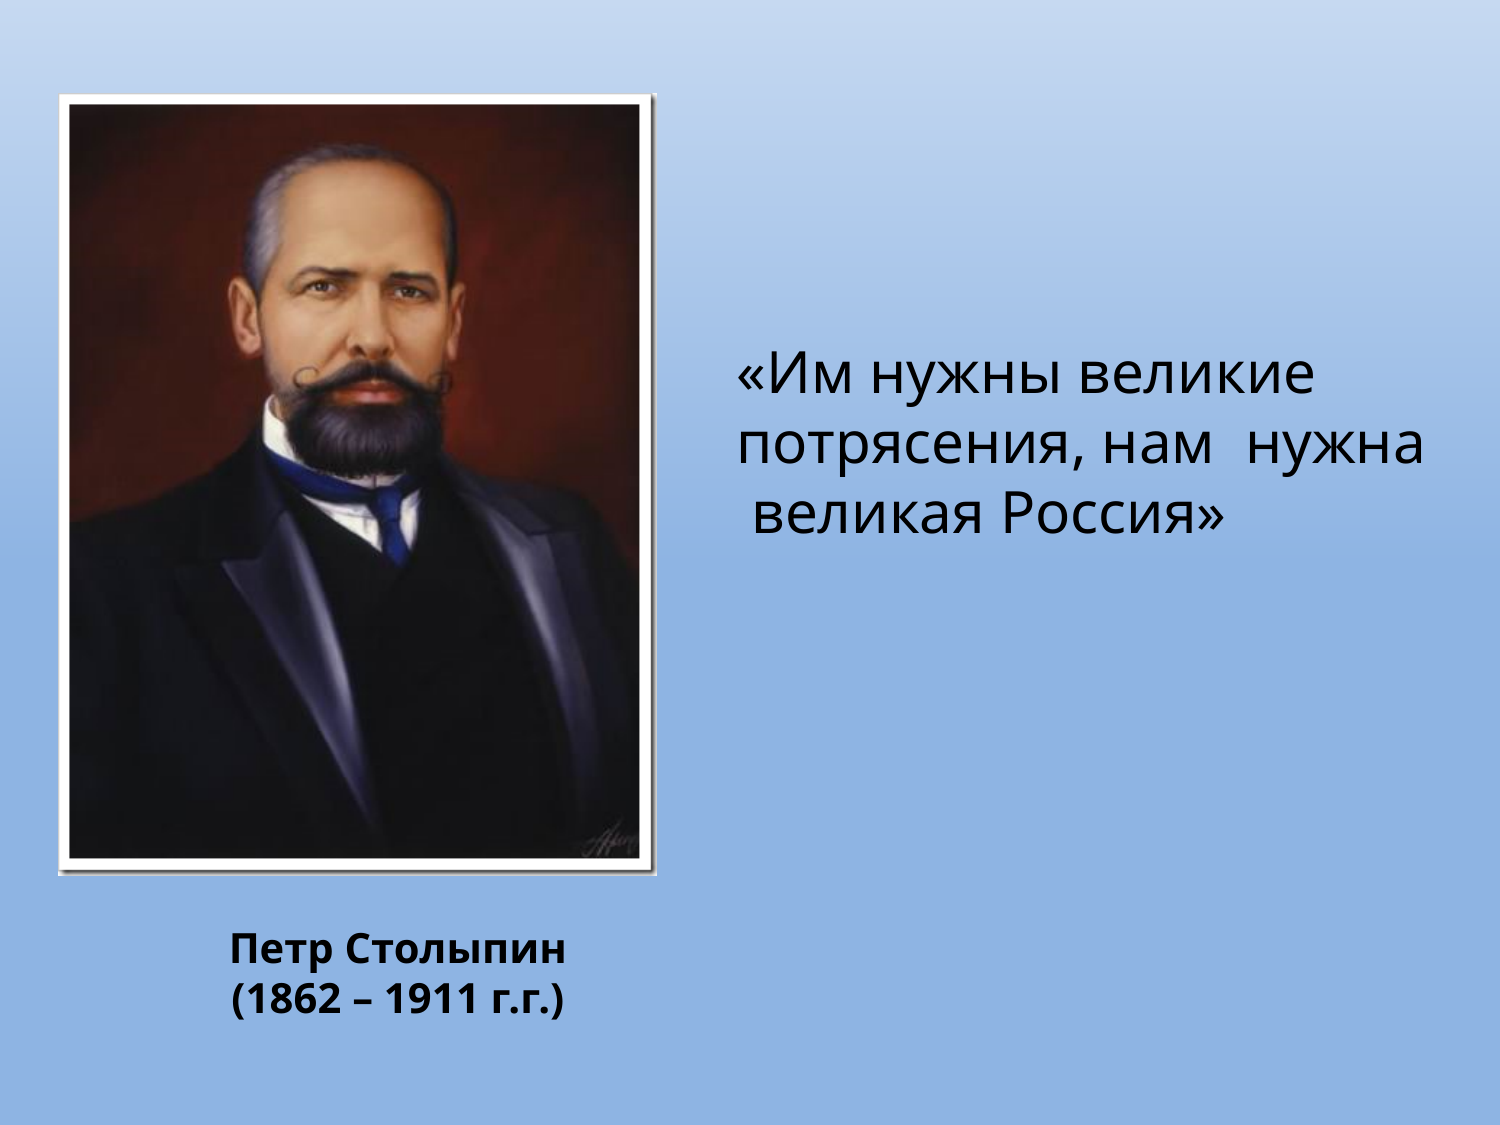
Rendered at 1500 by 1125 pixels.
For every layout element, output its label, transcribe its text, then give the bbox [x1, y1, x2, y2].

text_box «Им нужны великие потрясения, нам нужна великая Россия» [721, 328, 1441, 553]
picture [58, 93, 657, 876]
text_box Петр Столыпин (1862 – 1911 г.г.) [213, 913, 583, 1029]
